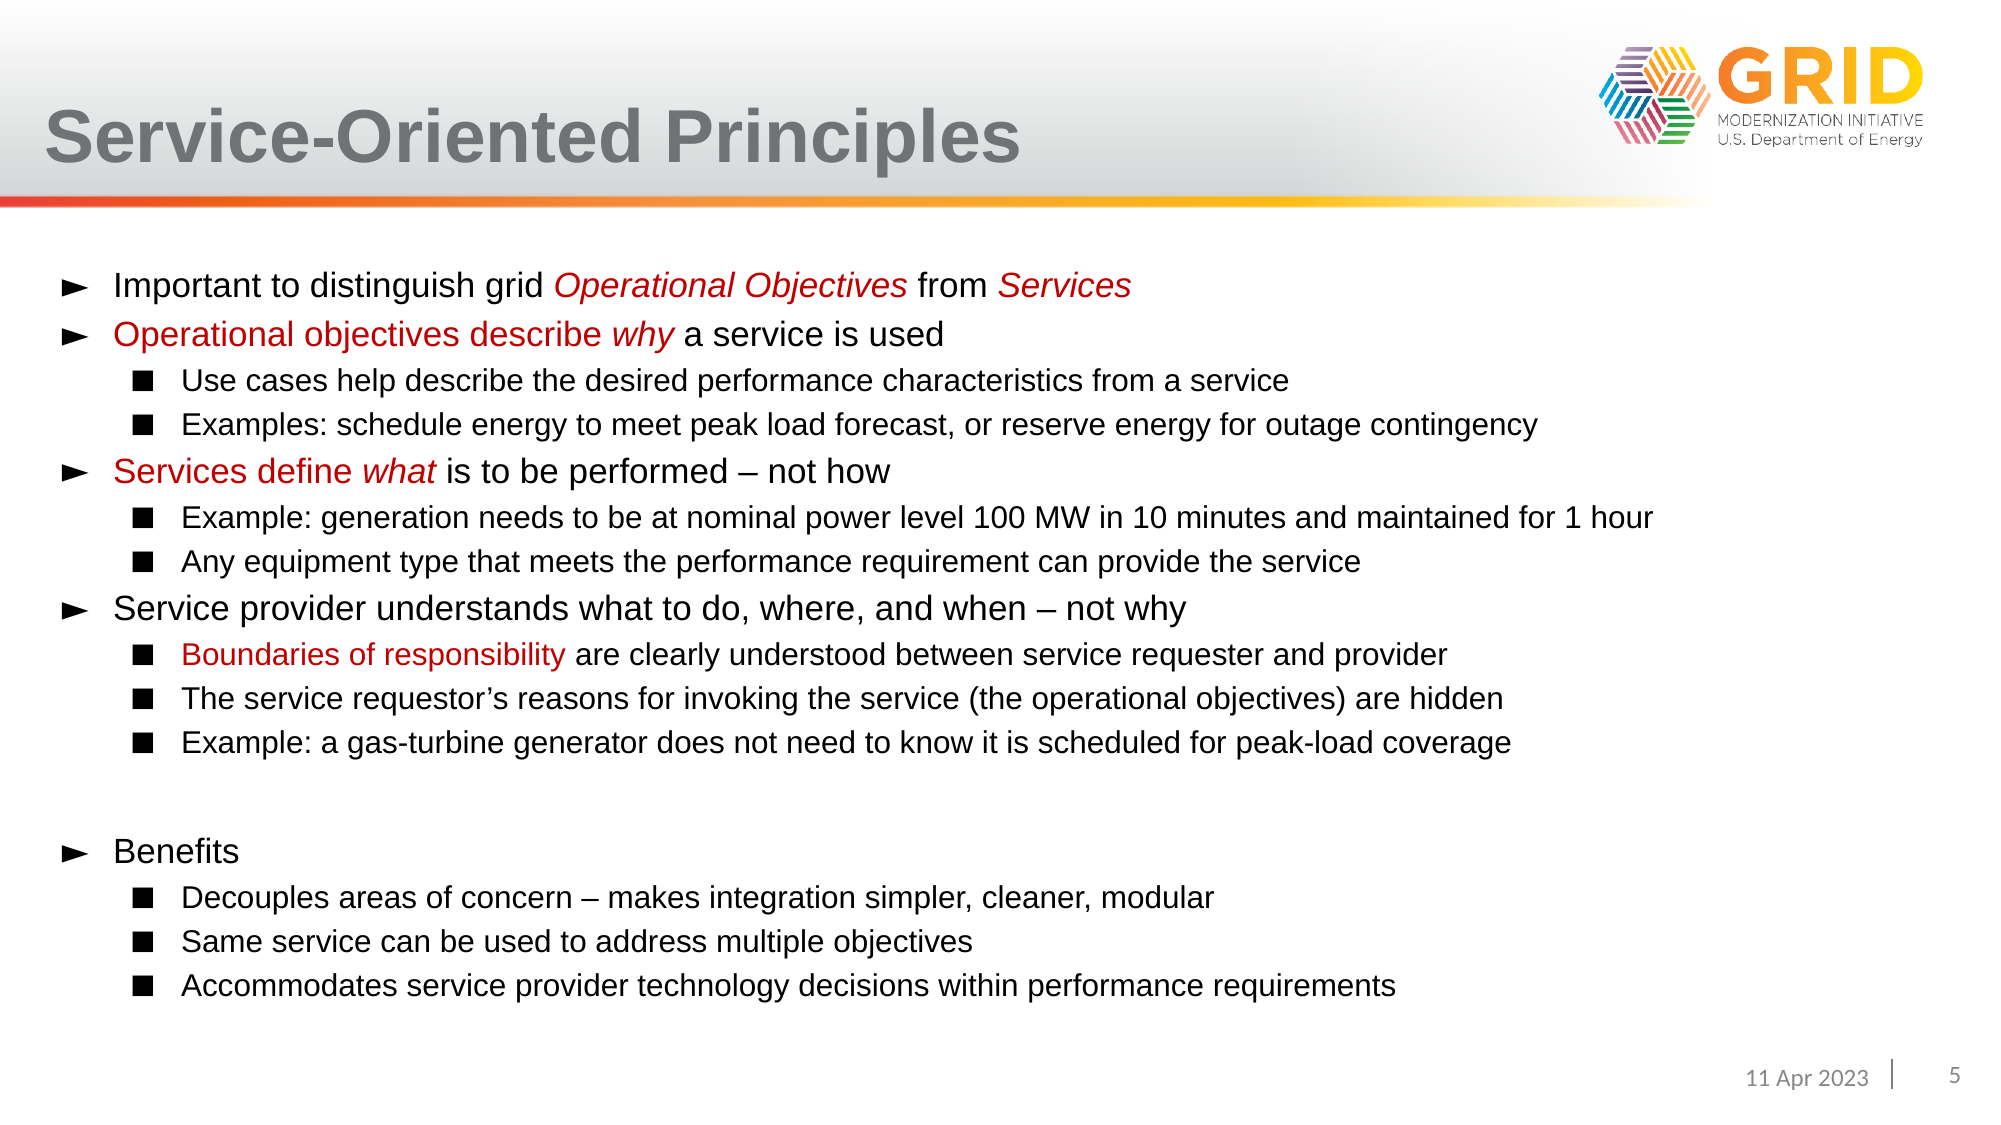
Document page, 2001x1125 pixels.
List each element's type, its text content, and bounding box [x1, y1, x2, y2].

list Important to distinguish grid Operational Objectives from Services Operational objectives describe why a service is used Use cases help describe the desired performance characteristics from a service Examples: schedule energy to meet peak load forecast, or reserve energy for outage contingency Services define what is to be performed – not how Example: generation needs to be at nominal power level 100 MW in 10 minutes and maintained for 1 hour Any equipment type that meets the performance requirement can provide the service Service provider understands what to do, where, and when – not why Boundaries of responsibility are clearly understood between service requester and provider The service requestor’s reasons for invoking the service (the operational objectives) are hidden Example: a gas-turbine generator does not need to know it is scheduled for peak-load coverage Benefits Decouples areas of concern – makes integration simpler, cleaner, modular Same service can be used to address multiple objectives Accommodates service provider technology decisions within performance requirements [45, 262, 1939, 1005]
picture [0, 0, 2000, 1125]
slide_number 5 [1891, 1043, 1977, 1104]
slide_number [1527, 1046, 1885, 1107]
title Service-Oriented Principles [44, 45, 1504, 178]
